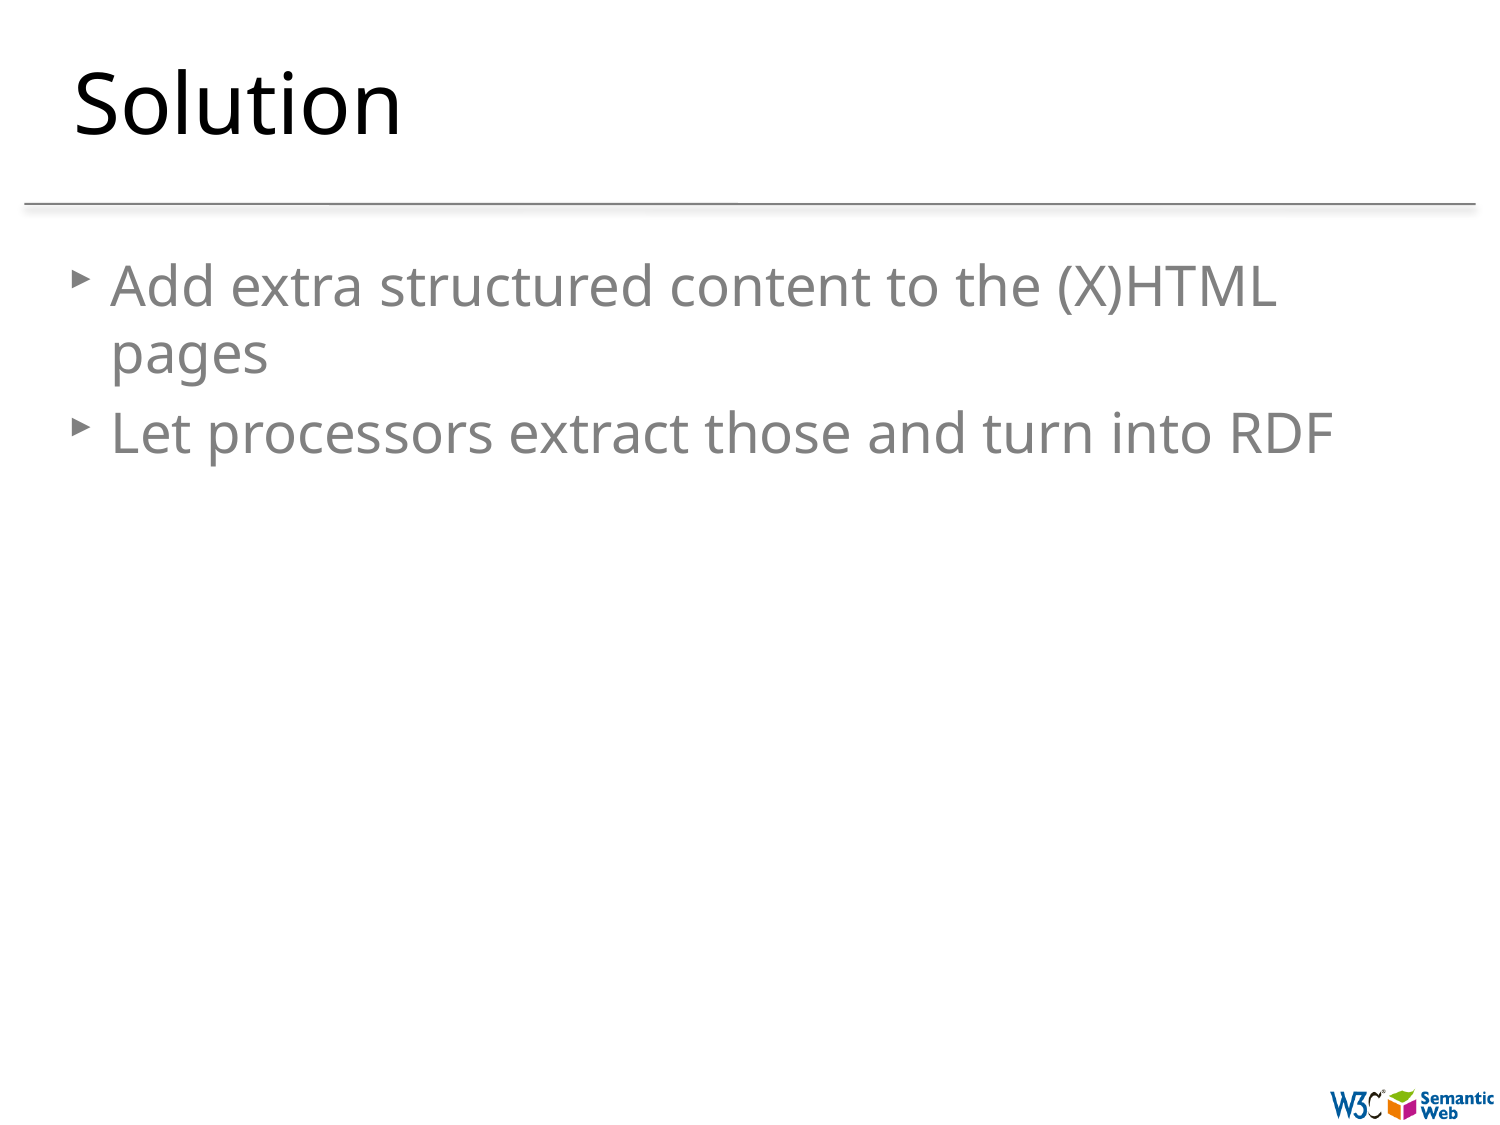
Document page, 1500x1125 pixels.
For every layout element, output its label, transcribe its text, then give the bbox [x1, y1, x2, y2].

title Solution [58, 6, 1453, 195]
list Add extra structured content to the (X)HTML pages Let processors extract those and turn into RDF [35, 242, 1453, 1014]
picture [1330, 1087, 1494, 1120]
